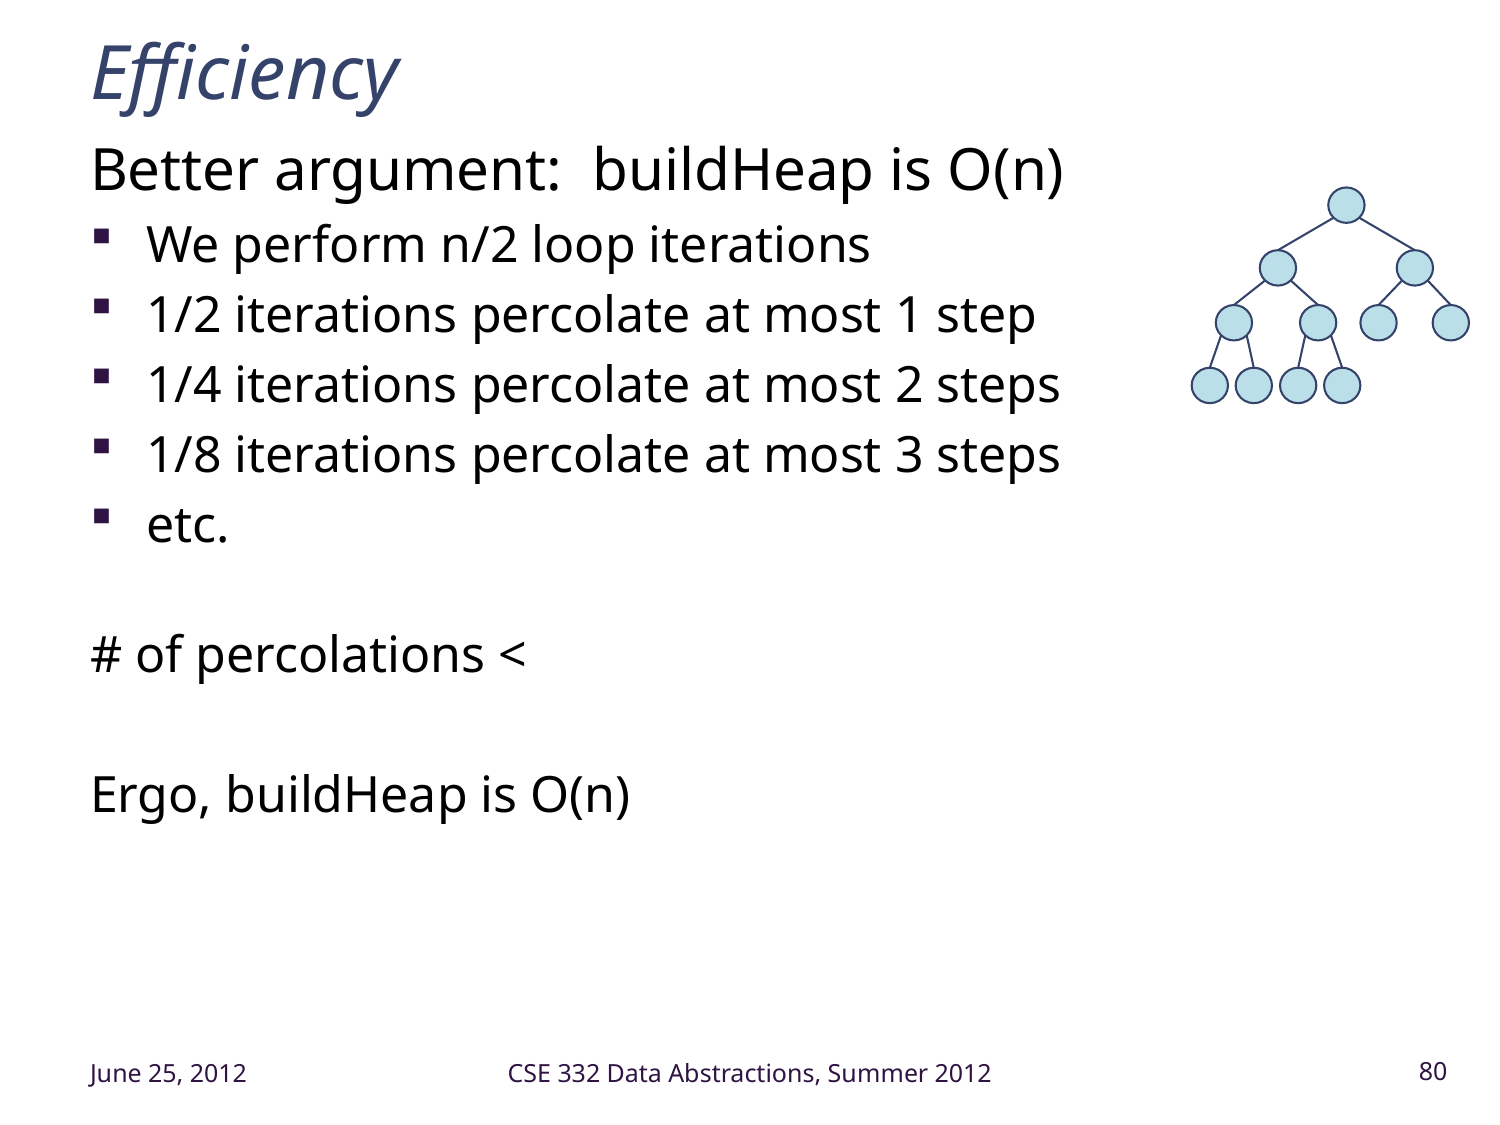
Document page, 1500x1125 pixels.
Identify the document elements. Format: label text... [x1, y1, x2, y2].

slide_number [75, 1042, 338, 1103]
slide_number 80 [1333, 1042, 1463, 1103]
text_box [1191, 187, 1470, 404]
title Efficiency [75, 24, 1463, 105]
footer CSE 332 Data Abstractions, Summer 2012 [348, 1042, 1152, 1103]
